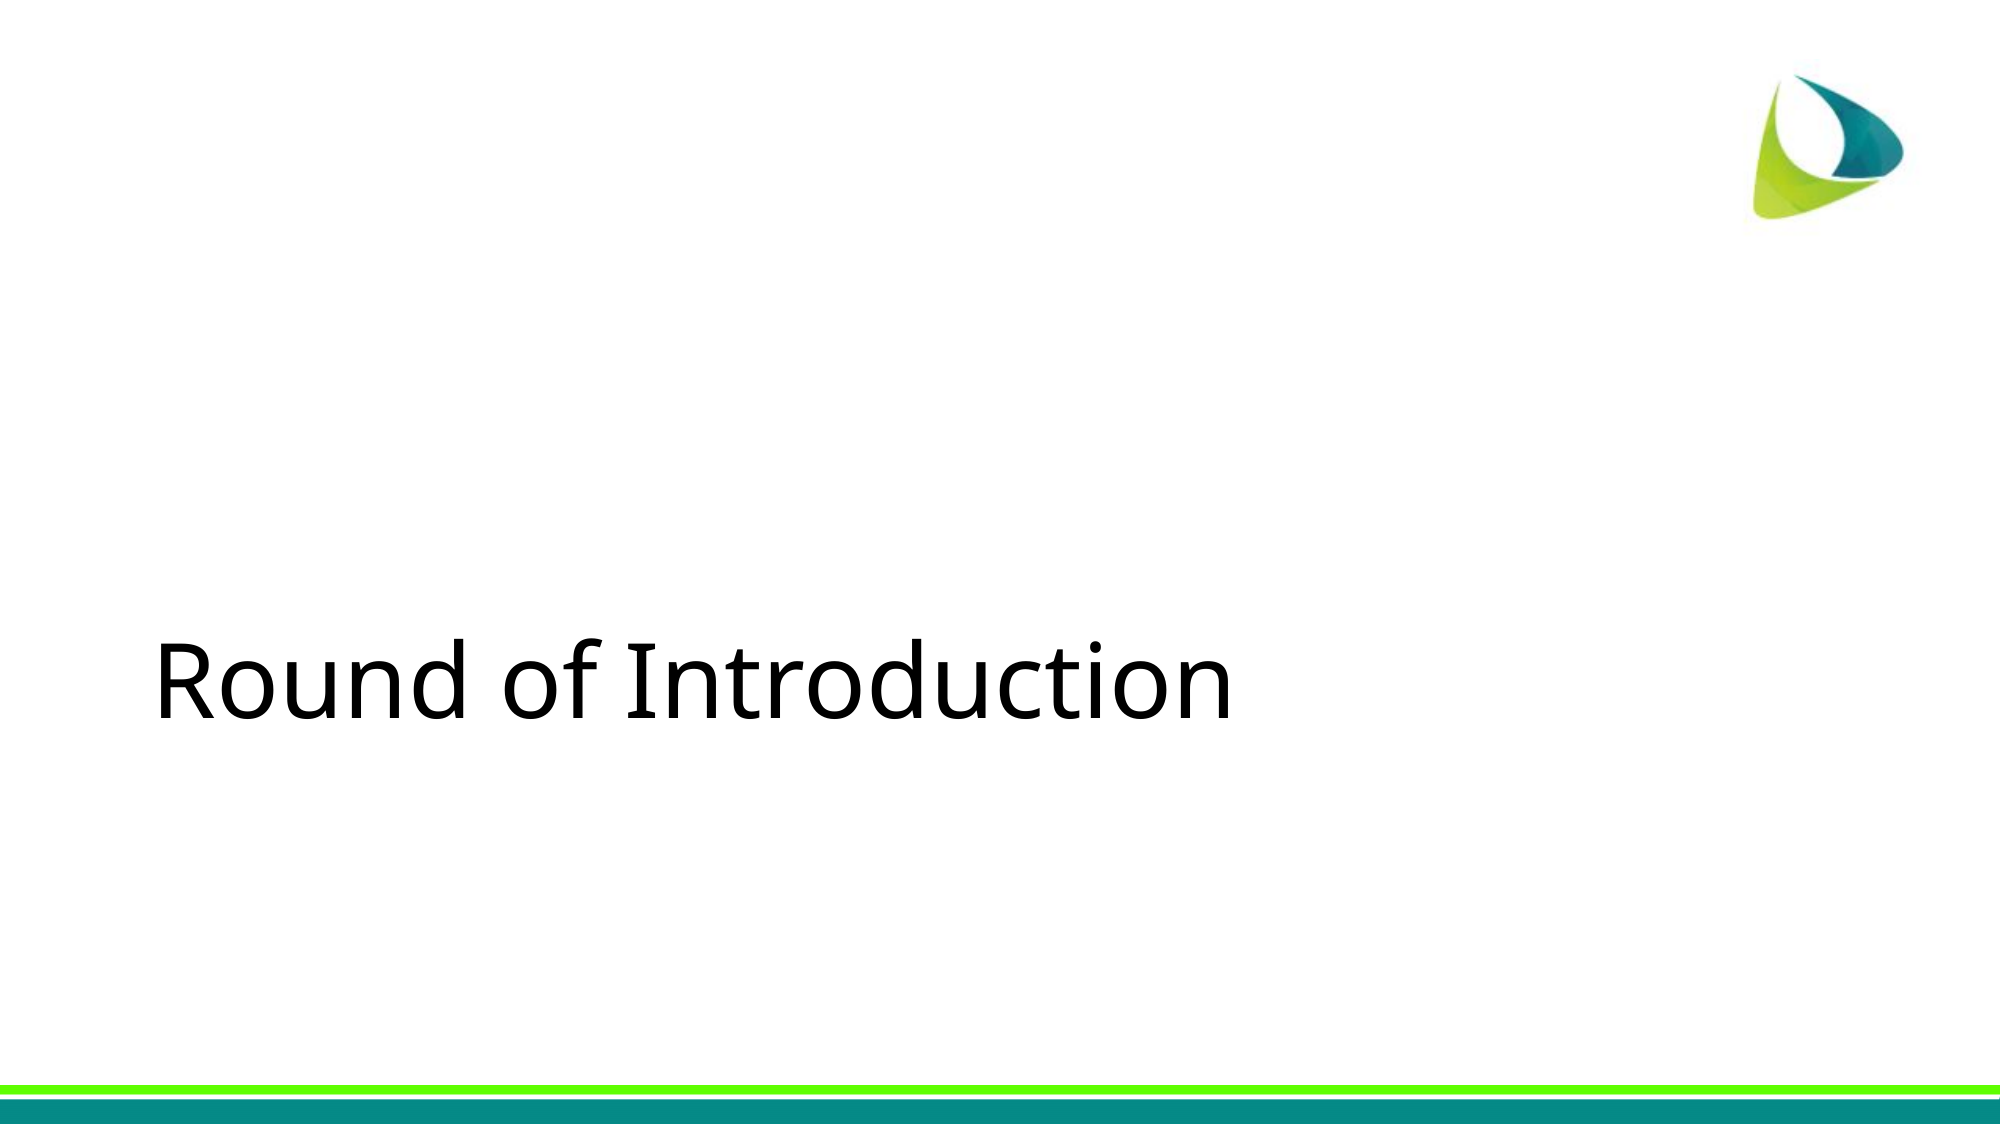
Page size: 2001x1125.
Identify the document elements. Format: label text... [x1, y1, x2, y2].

picture [1719, 59, 1929, 254]
picture [0, 1081, 2000, 1124]
title Round of Introduction [136, 280, 1862, 749]
